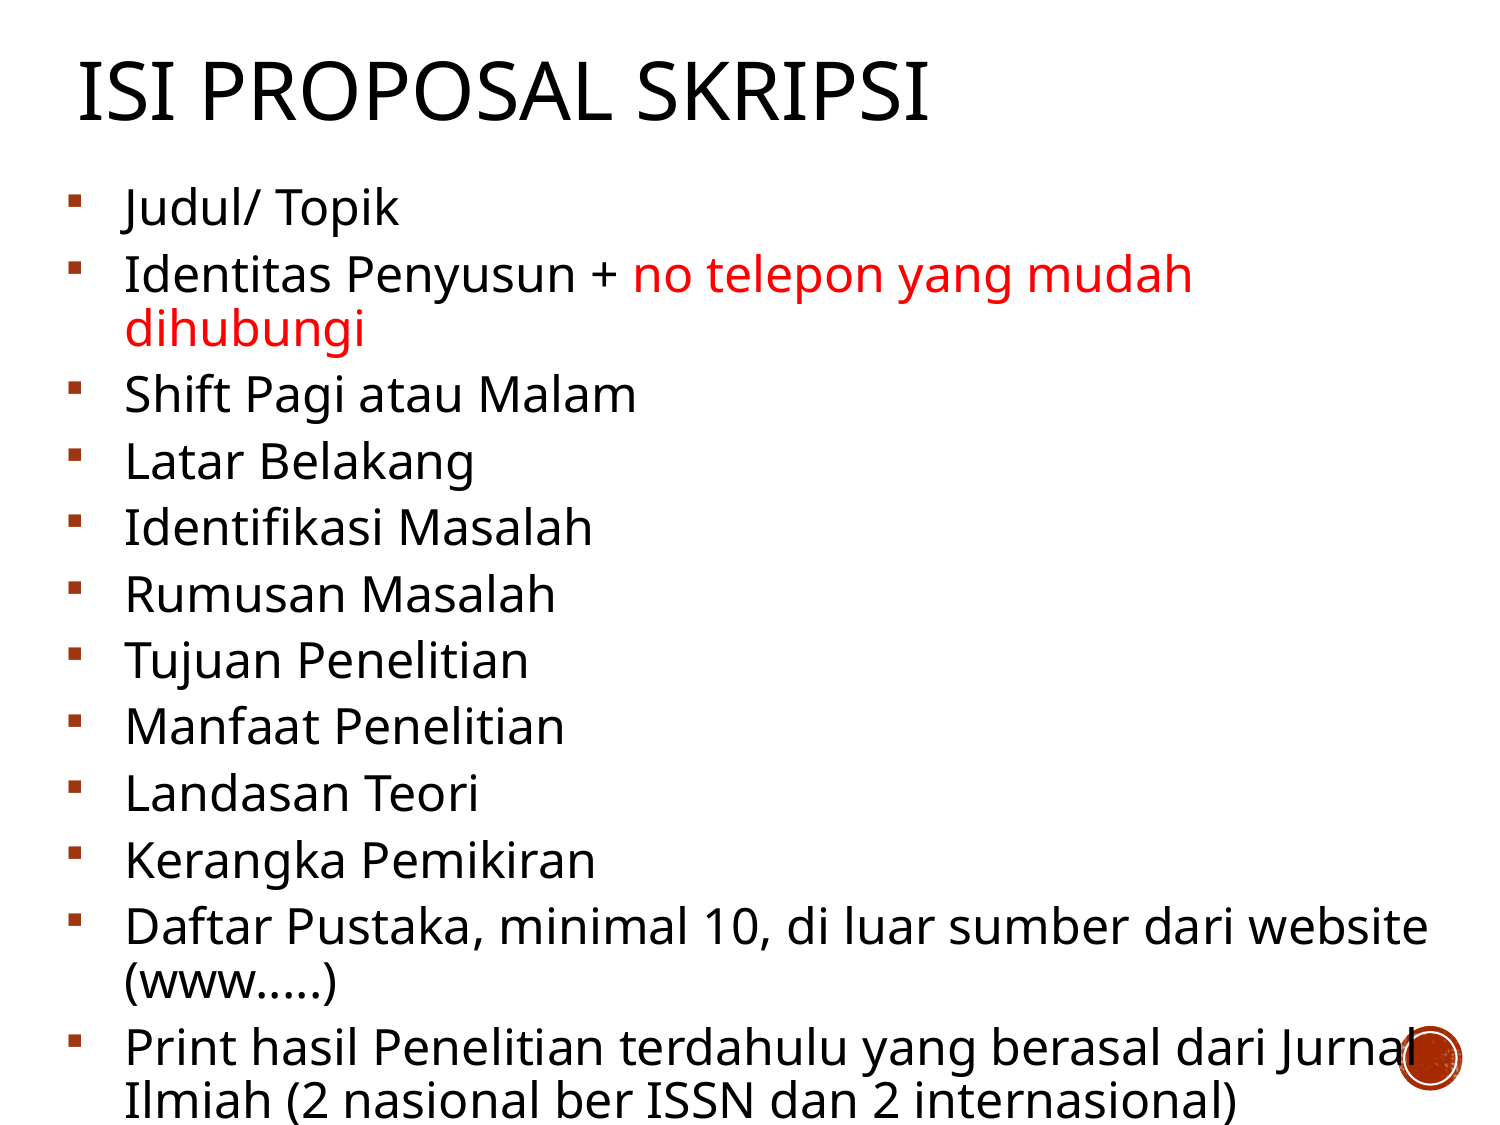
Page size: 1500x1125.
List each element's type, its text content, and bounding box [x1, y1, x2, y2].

title ISI PROPOSAL SKRIPSI [62, 37, 964, 150]
list Judul/ Topik Identitas Penyusun + no telepon yang mudah dihubungi Shift Pagi atau Malam Latar Belakang Identifikasi Masalah Rumusan Masalah Tujuan Penelitian Manfaat Penelitian Landasan Teori Kerangka Pemikiran Daftar Pustaka, minimal 10, di luar sumber dari website (www.....) Print hasil Penelitian terdahulu yang berasal dari Jurnal Ilmiah (2 nasional ber ISSN dan 2 internasional) [50, 174, 1463, 938]
